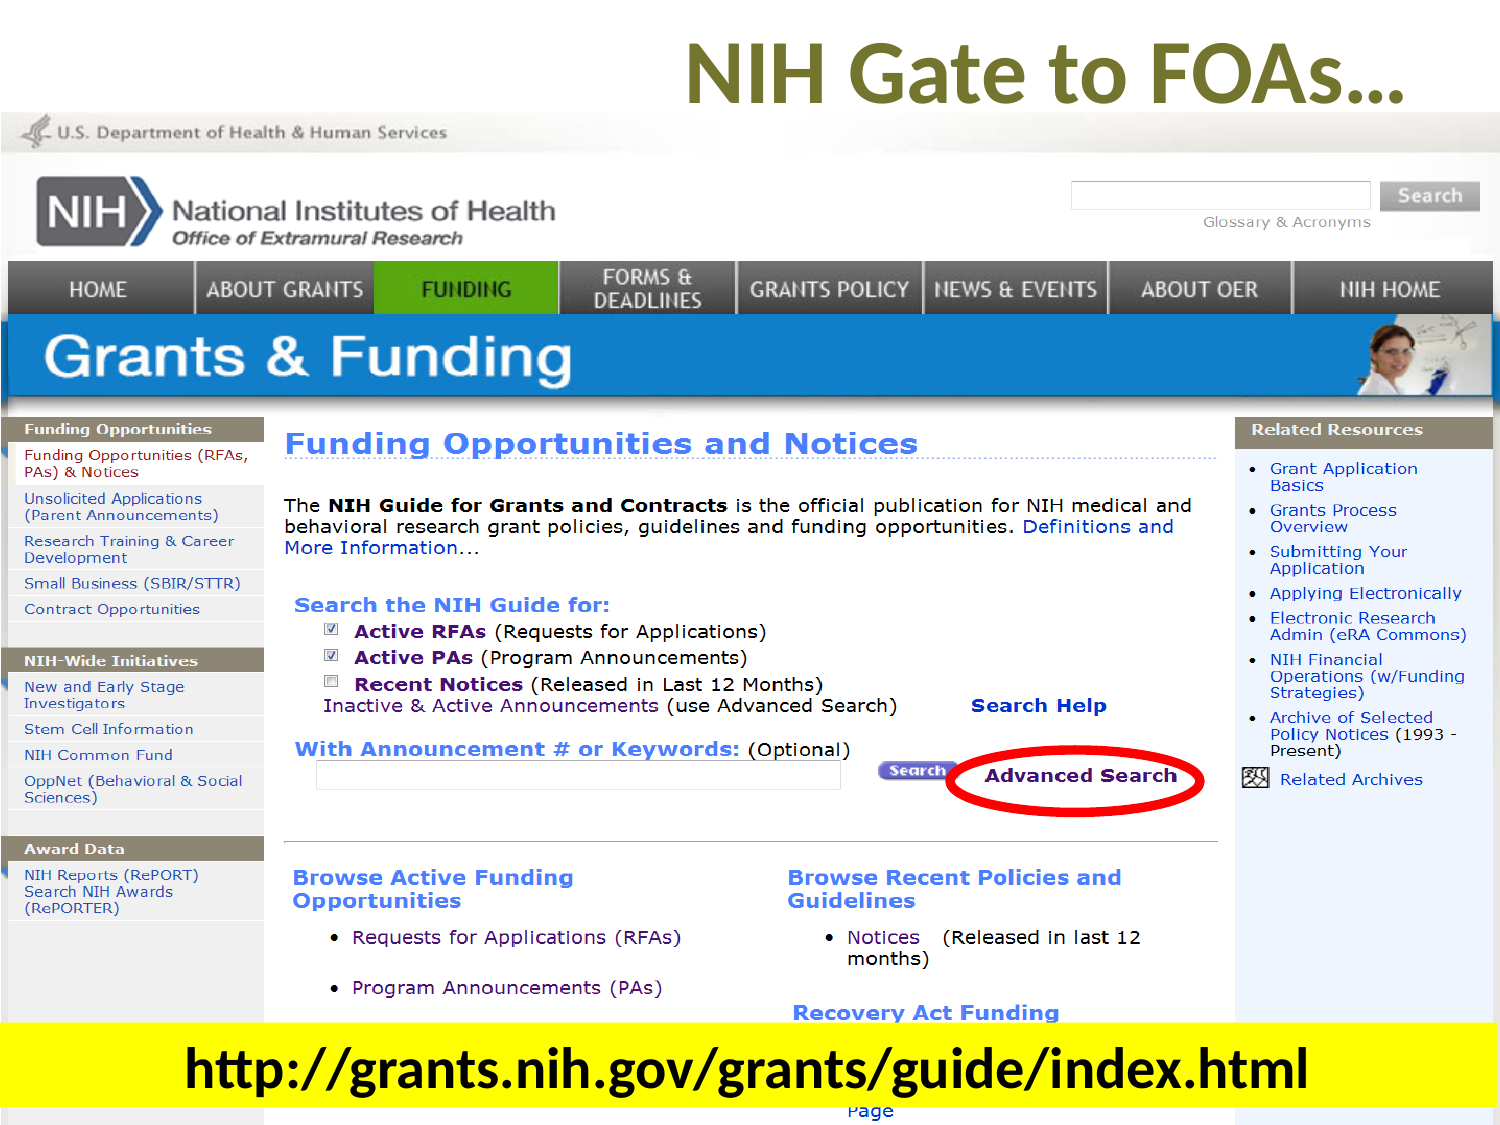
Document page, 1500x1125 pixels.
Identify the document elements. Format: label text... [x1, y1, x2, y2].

text_box NIH Gate to FOAs… [670, 4, 1425, 110]
picture [0, 112, 1500, 1125]
